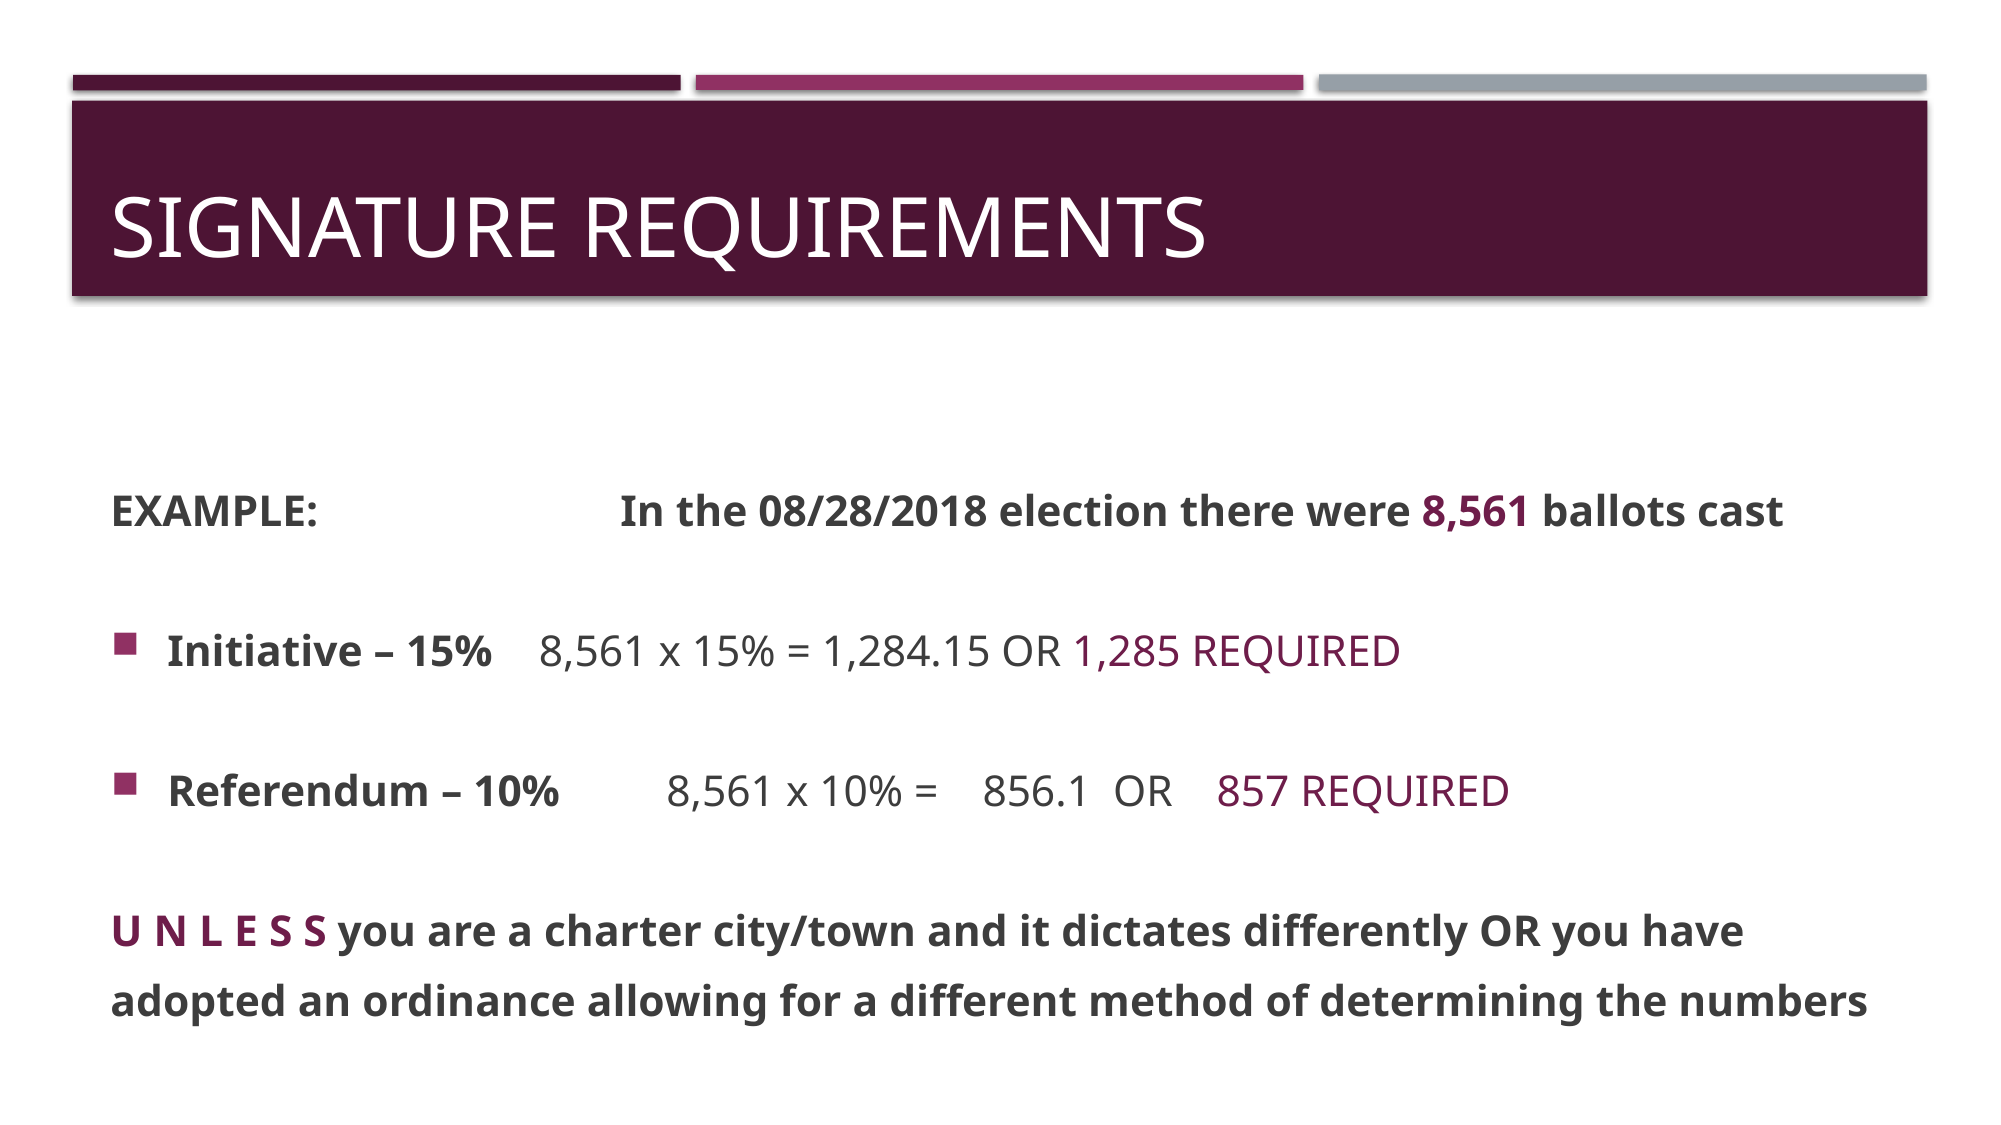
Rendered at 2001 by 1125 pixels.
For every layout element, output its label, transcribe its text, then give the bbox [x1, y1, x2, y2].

list EXAMPLE: In the 08/28/2018 election there were 8,561 ballots cast Initiative – 15% 8,561 x 15% = 1,284.15 OR 1,285 REQUIRED Referendum – 10% 8,561 x 10% = 856.1 OR 857 REQUIRED U N L E S S you are a charter city/town and it dictates differently OR you have adopted an ordinance allowing for a different method of determining the numbers [95, 336, 1916, 1080]
title Signature REQUIREMENTS [95, 115, 1905, 282]
